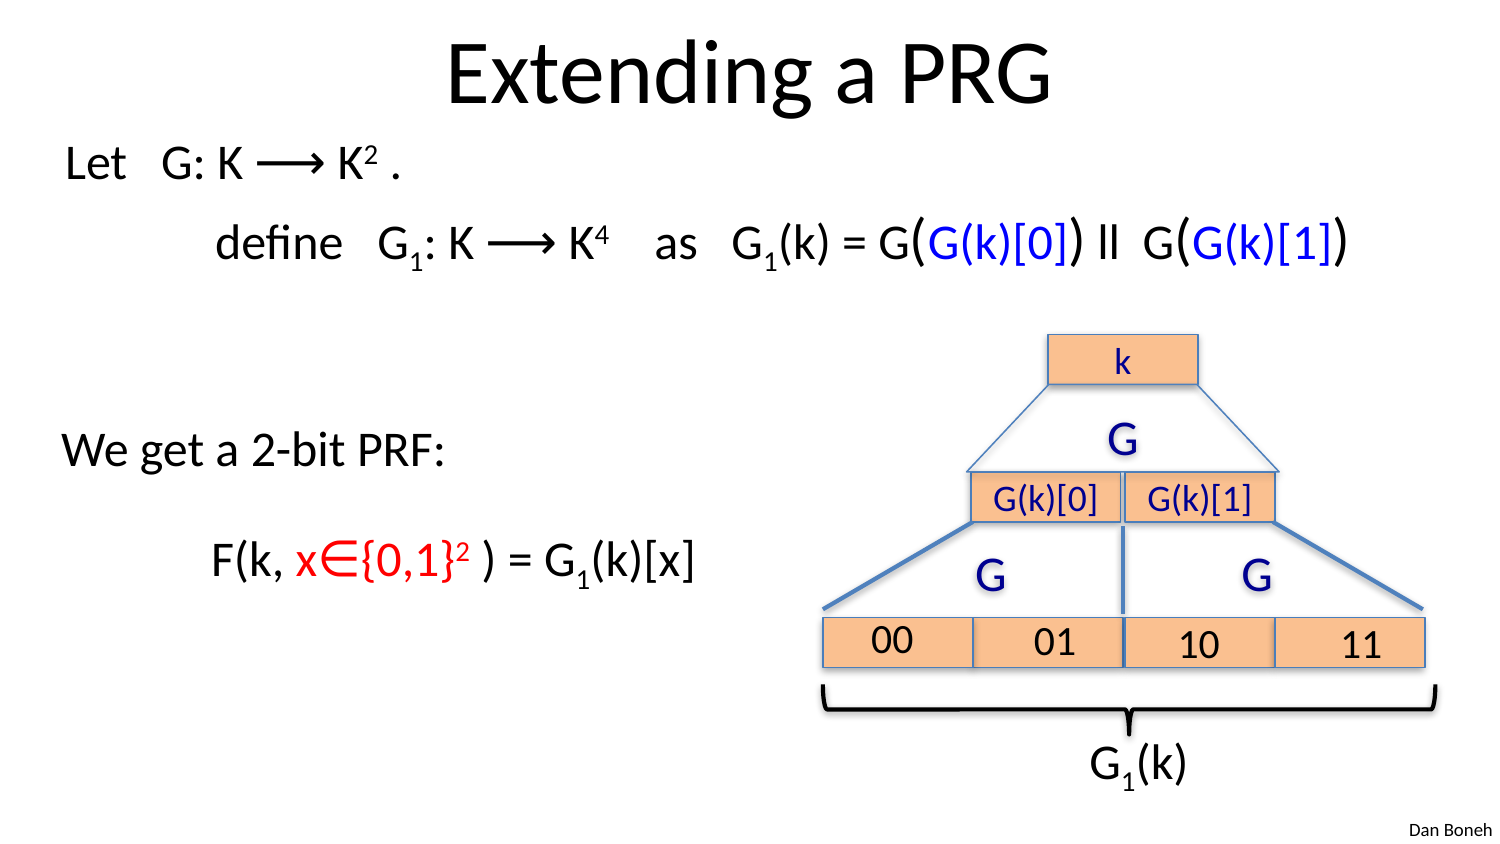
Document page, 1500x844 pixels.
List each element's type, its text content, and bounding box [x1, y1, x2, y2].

text_box G(k)[0] [970, 480, 1119, 520]
list Let G: K ⟶ K2 . define G1: K ⟶ K4 as G1(k) = G(G(k)[0]) ll G(G(k)[1]) [50, 121, 1400, 322]
text_box We get a 2-bit PRF: F(k, x∈{0,1}2 ) = G1(k)[x] [46, 409, 711, 663]
text_box G(k)[1] [1124, 480, 1276, 520]
title Extending a PRG [75, 0, 1425, 138]
text_box G [965, 383, 1280, 473]
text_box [1124, 521, 1438, 668]
text_box k [1047, 334, 1199, 383]
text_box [810, 521, 1123, 668]
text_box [822, 684, 1436, 798]
